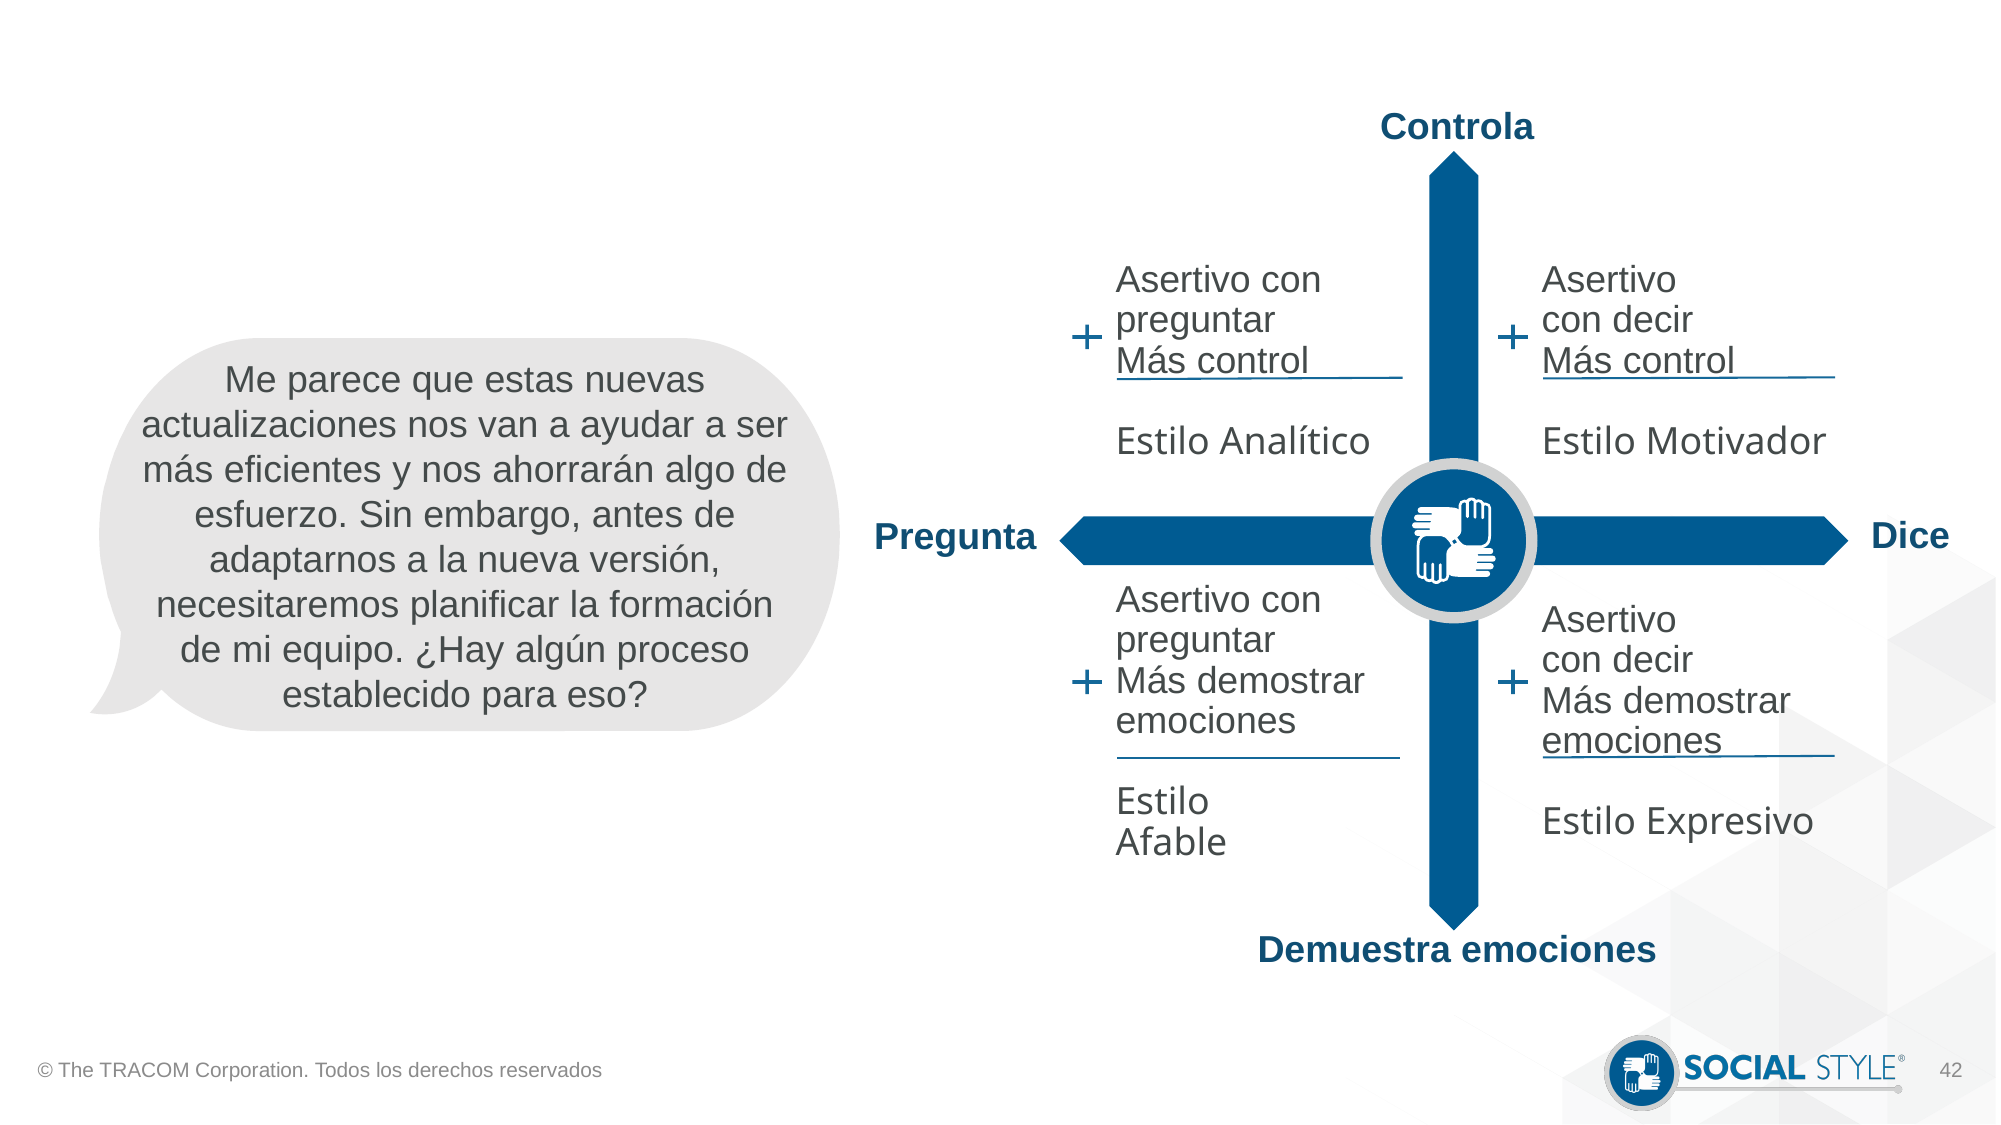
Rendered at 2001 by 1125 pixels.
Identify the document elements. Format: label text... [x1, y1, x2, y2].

slide_number 42 [1512, 1056, 1963, 1103]
text_box Me parece que estas nuevas actualizaciones nos van a ayudar a ser más eficientes y nos ahorrarán algo de esfuerzo. Sin embargo, antes de adaptarnos a la nueva versión, necesitaremos planificar la formación de mi equipo. ¿Hay algún proceso establecido para eso? [89, 338, 815, 732]
footer © The TRACOM Corporation. Todos los derechos reservados [37, 1056, 1338, 1103]
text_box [815, 101, 2000, 986]
picture [1604, 1035, 1905, 1056]
picture [1604, 1103, 1905, 1111]
